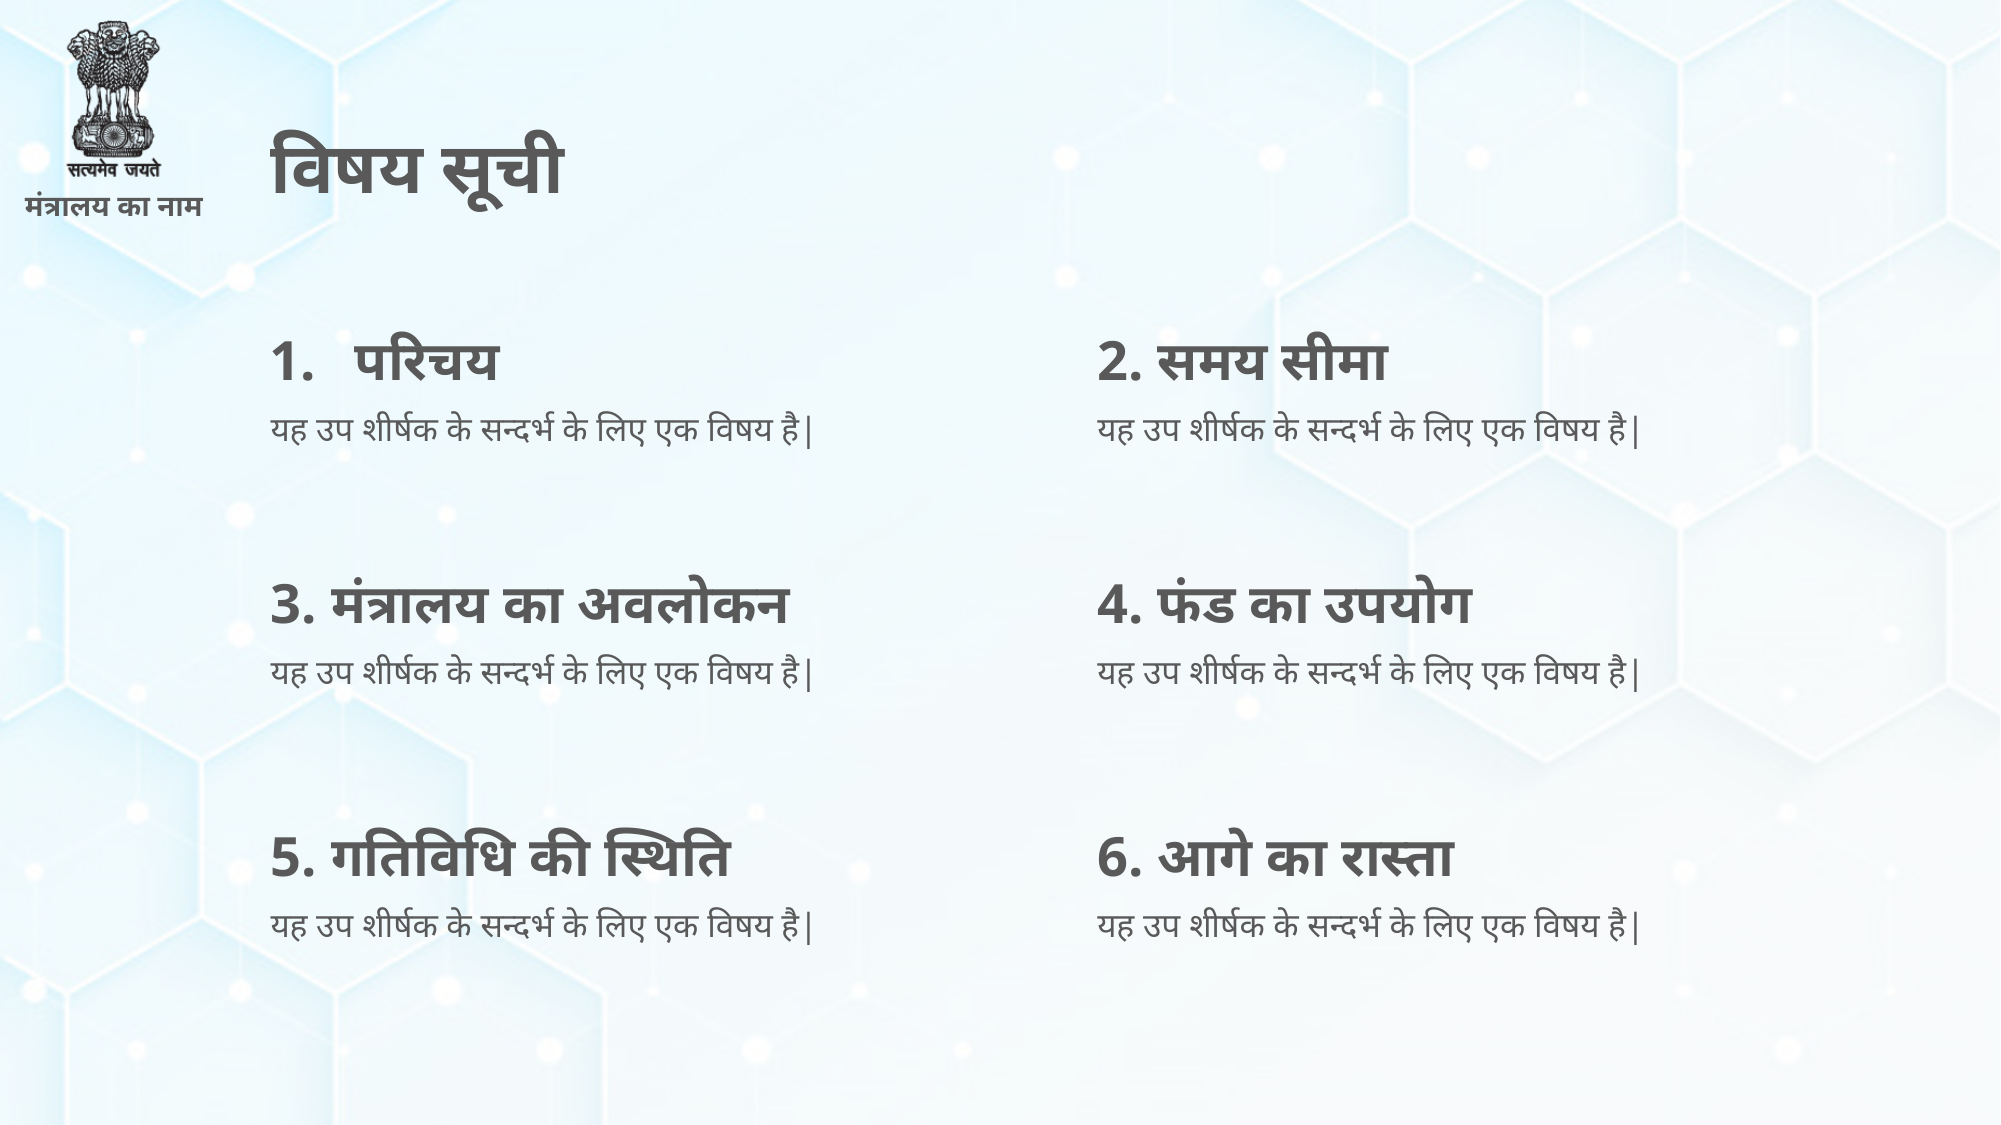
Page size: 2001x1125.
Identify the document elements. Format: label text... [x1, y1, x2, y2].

list 2. समय सीमा यह उप शीर्षक के सन्दर्भ के लिए एक विषय है| [1082, 326, 1863, 497]
list परिचय यह उप शीर्षक के सन्दर्भ के लिए एक विषय है| [255, 326, 1036, 497]
list 6. आगे का रास्ता यह उप शीर्षक के सन्दर्भ के लिए एक विषय है| [1082, 822, 1863, 993]
picture [60, 19, 168, 179]
list 5. गतिविधि की स्थिति यह उप शीर्षक के सन्दर्भ के लिए एक विषय है| [255, 822, 1036, 993]
list 4. फंड का उपयोग यह उप शीर्षक के सन्दर्भ के लिए एक विषय है| [1082, 569, 1863, 740]
list 3. मंत्रालय का अवलोकन यह उप शीर्षक के सन्दर्भ के लिए एक विषय है| [255, 569, 1036, 740]
list विषय सूची [255, 125, 1756, 210]
